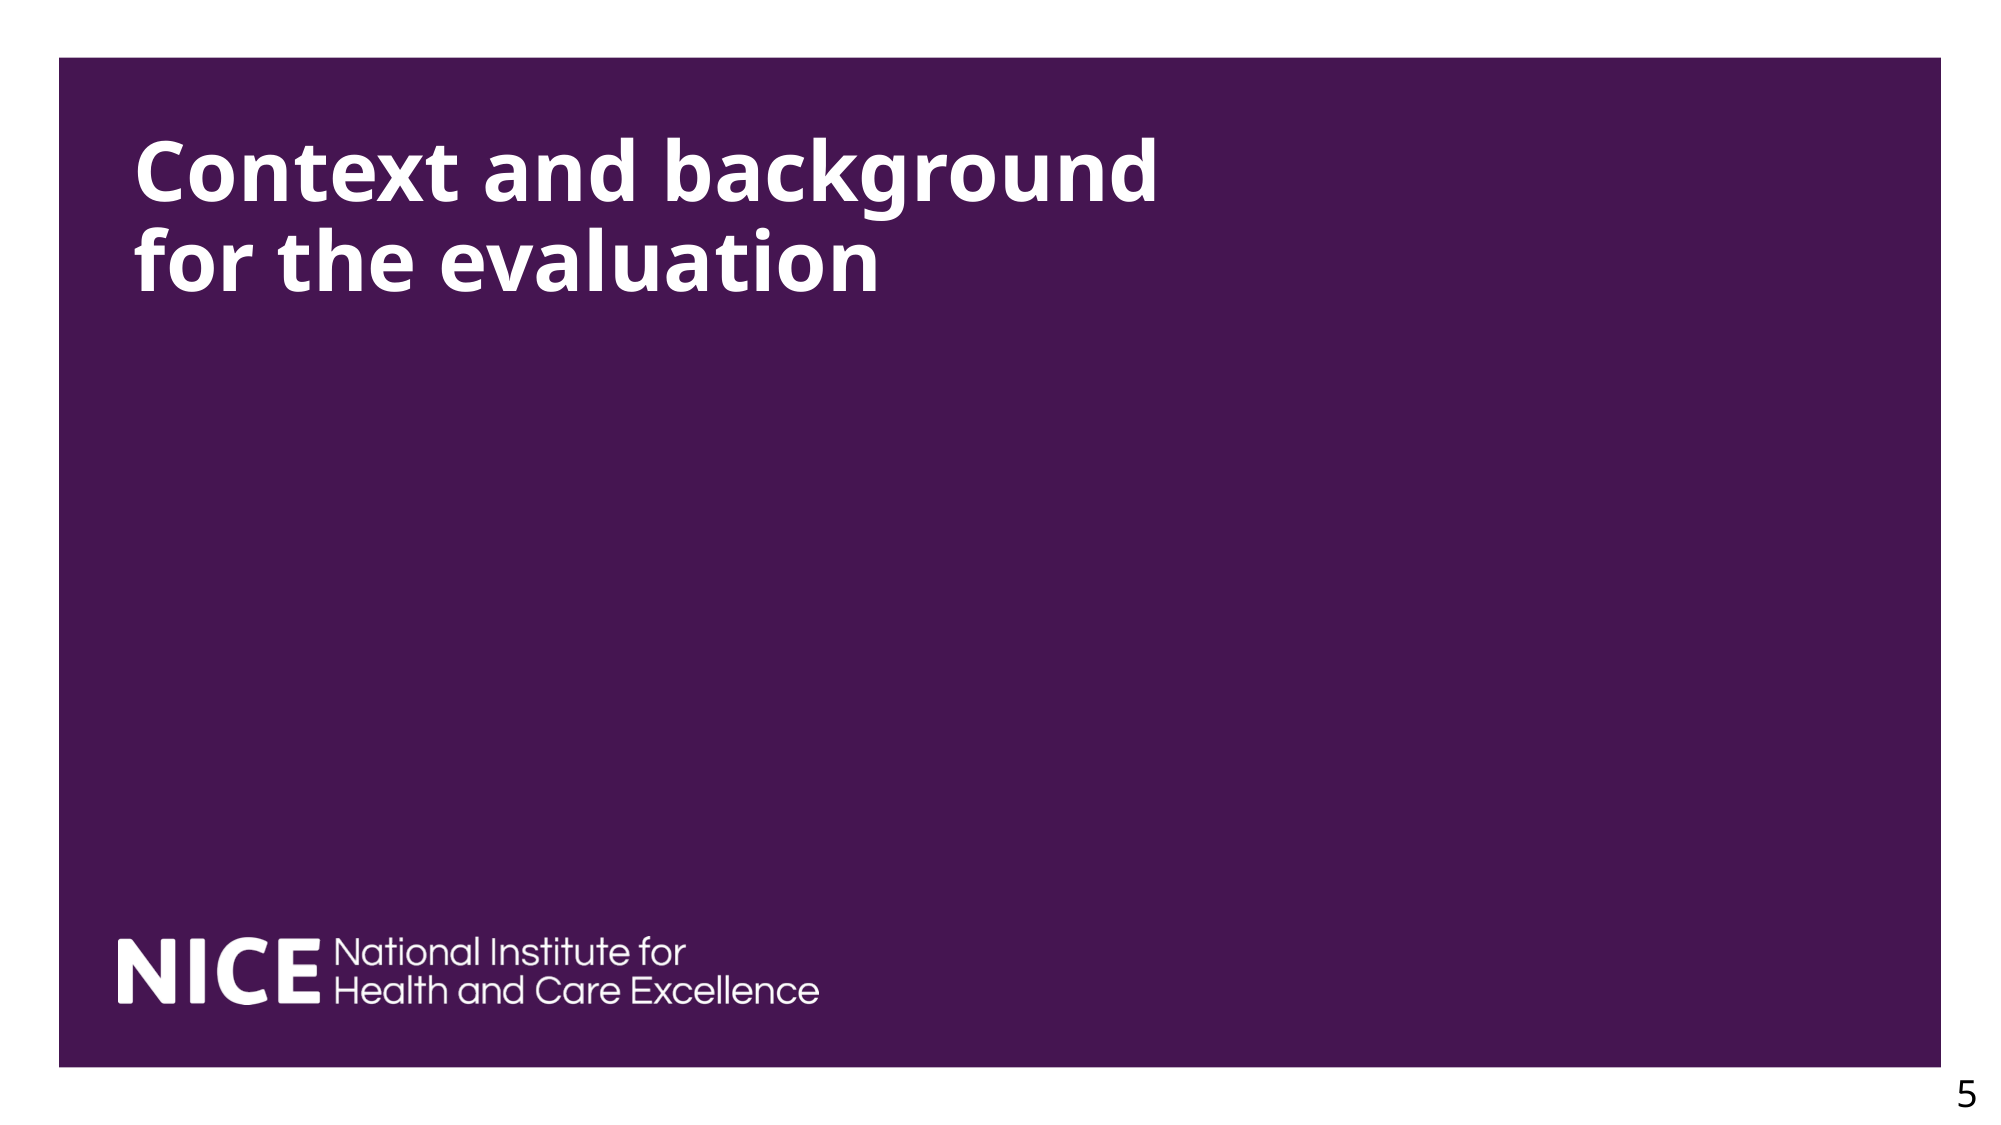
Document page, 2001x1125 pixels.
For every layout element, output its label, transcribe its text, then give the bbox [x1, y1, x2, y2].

picture [118, 936, 819, 1005]
title Context and background for the evaluation [118, 122, 1274, 332]
